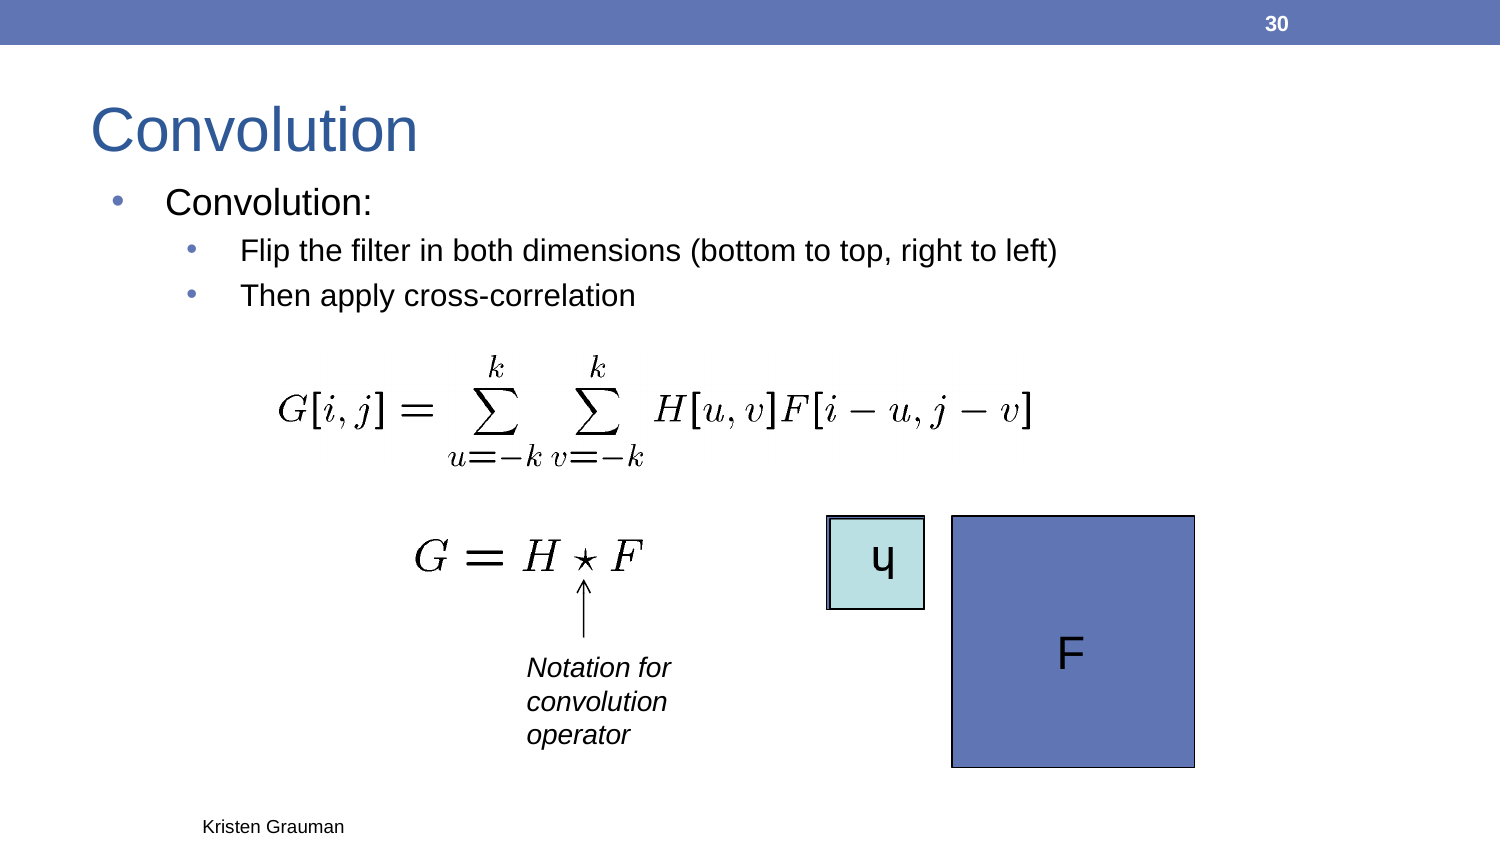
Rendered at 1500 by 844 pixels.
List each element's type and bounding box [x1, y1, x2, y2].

picture [278, 354, 1031, 467]
title [75, 65, 1425, 188]
list [75, 188, 1425, 344]
text_box [187, 807, 618, 844]
slide_number [1250, 2, 1425, 43]
picture [798, 509, 924, 609]
picture [412, 538, 644, 573]
text_box [511, 641, 737, 758]
text_box [826, 515, 1195, 768]
